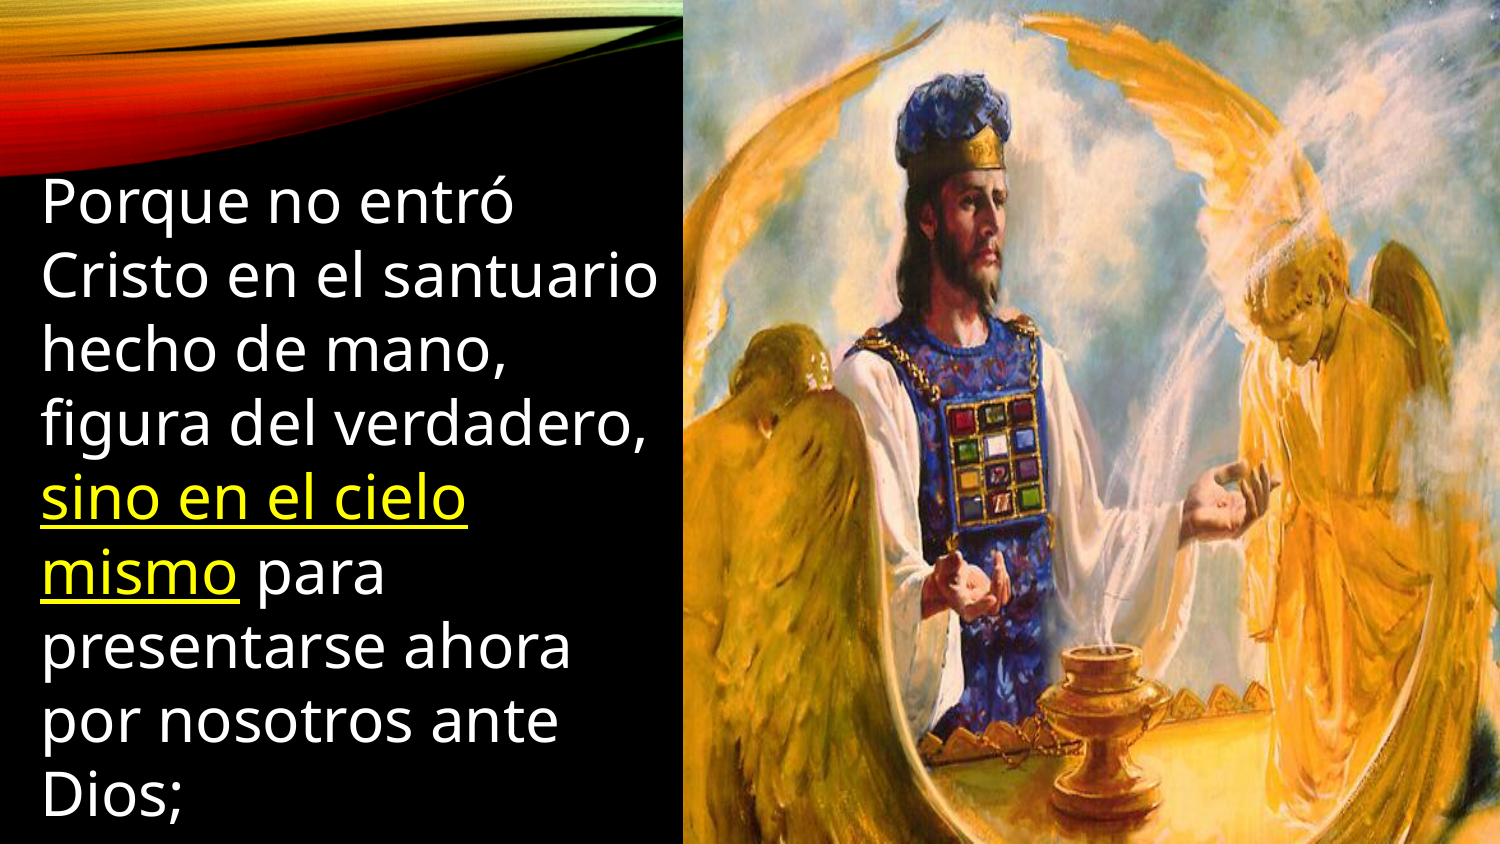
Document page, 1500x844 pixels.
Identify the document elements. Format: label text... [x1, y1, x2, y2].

text_box Porque no entró Cristo en el santuario hecho de mano, figura del verdadero, sino en el cielo mismo para presentarse ahora por nosotros ante Dios; Hebreos 9:24 [25, 153, 683, 844]
picture [0, 0, 1500, 844]
